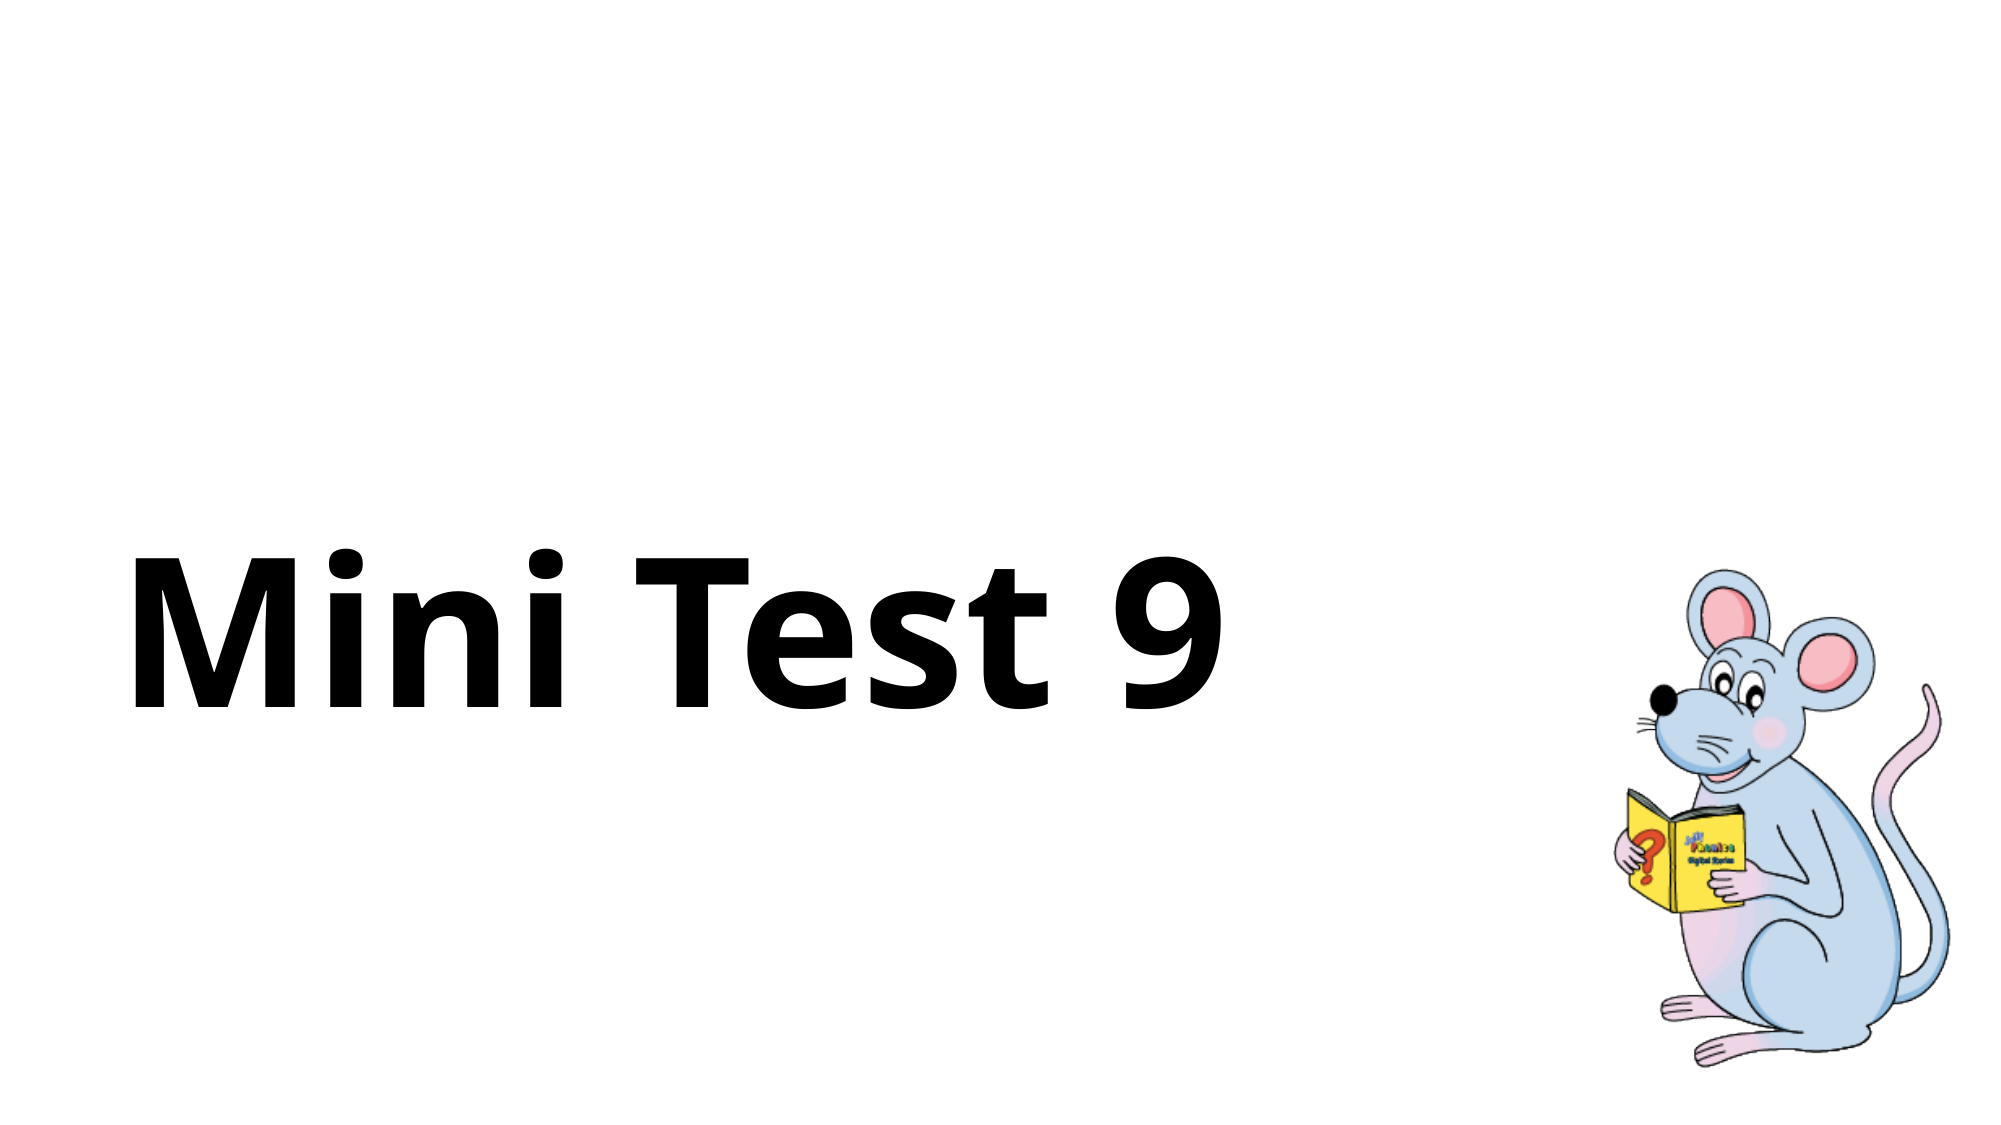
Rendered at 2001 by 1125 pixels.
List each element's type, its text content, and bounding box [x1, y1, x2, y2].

text_box Mini Test 9 [102, 495, 1347, 989]
picture [1604, 562, 1952, 1073]
